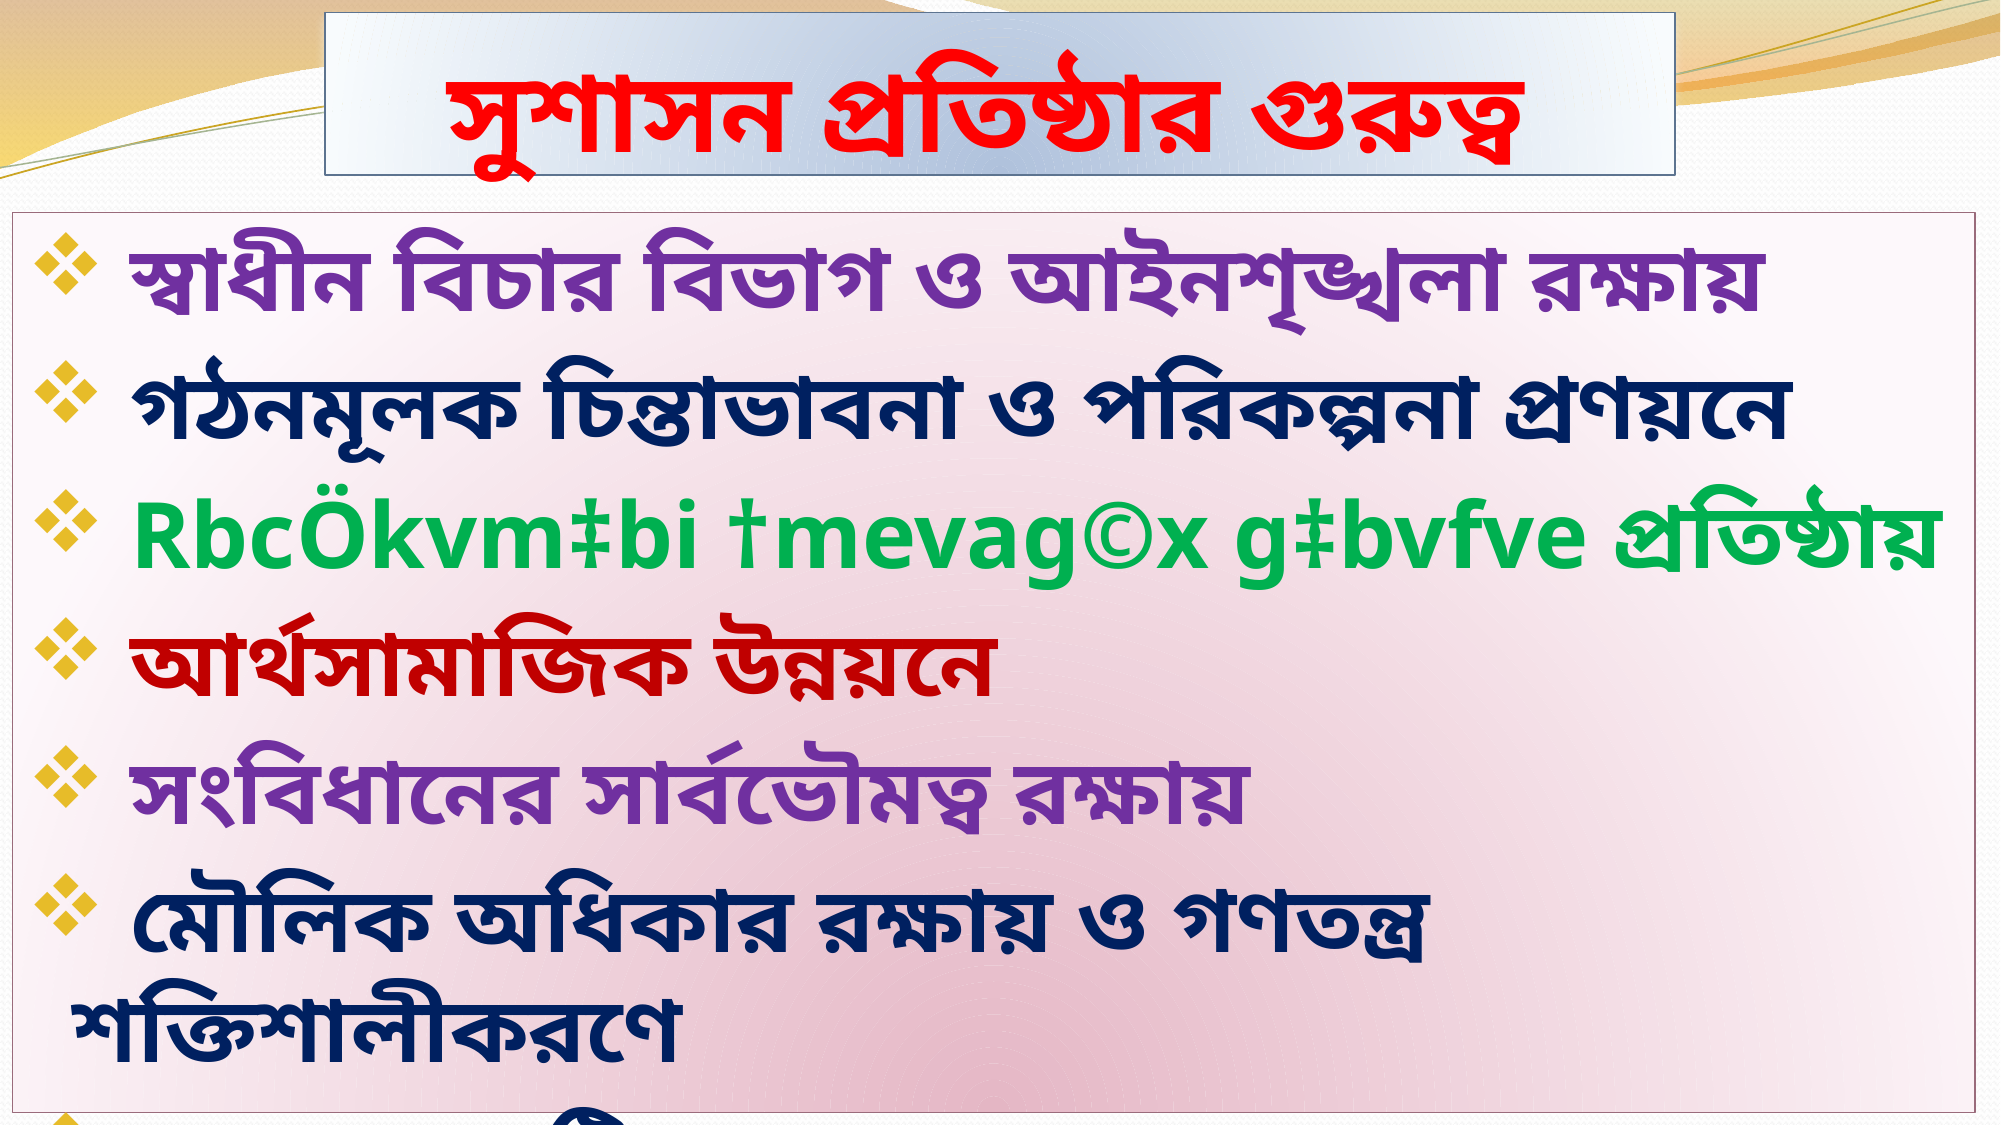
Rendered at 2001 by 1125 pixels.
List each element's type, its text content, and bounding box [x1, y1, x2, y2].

list স্বাধীন বিচার বিভাগ ও আইনশৃঙ্খলা রক্ষায় গঠনমূলক চিন্তাভাবনা ও পরিকল্পনা প্রণয়নে RbcÖkvm‡bi †mevag©x g‡bvfve প্রতিষ্ঠায় আর্থসামাজিক উন্নয়নে সংবিধানের সার্বভৌমত্ব রক্ষায় মৌলিক অধিকার রক্ষায় ও গণতন্ত্র শক্তিশালীকরণে দেশপ্রেম সৃষ্টিতে [12, 212, 1976, 1113]
title সুশাসন প্রতিষ্ঠার গুরুত্ব [324, 12, 1676, 176]
